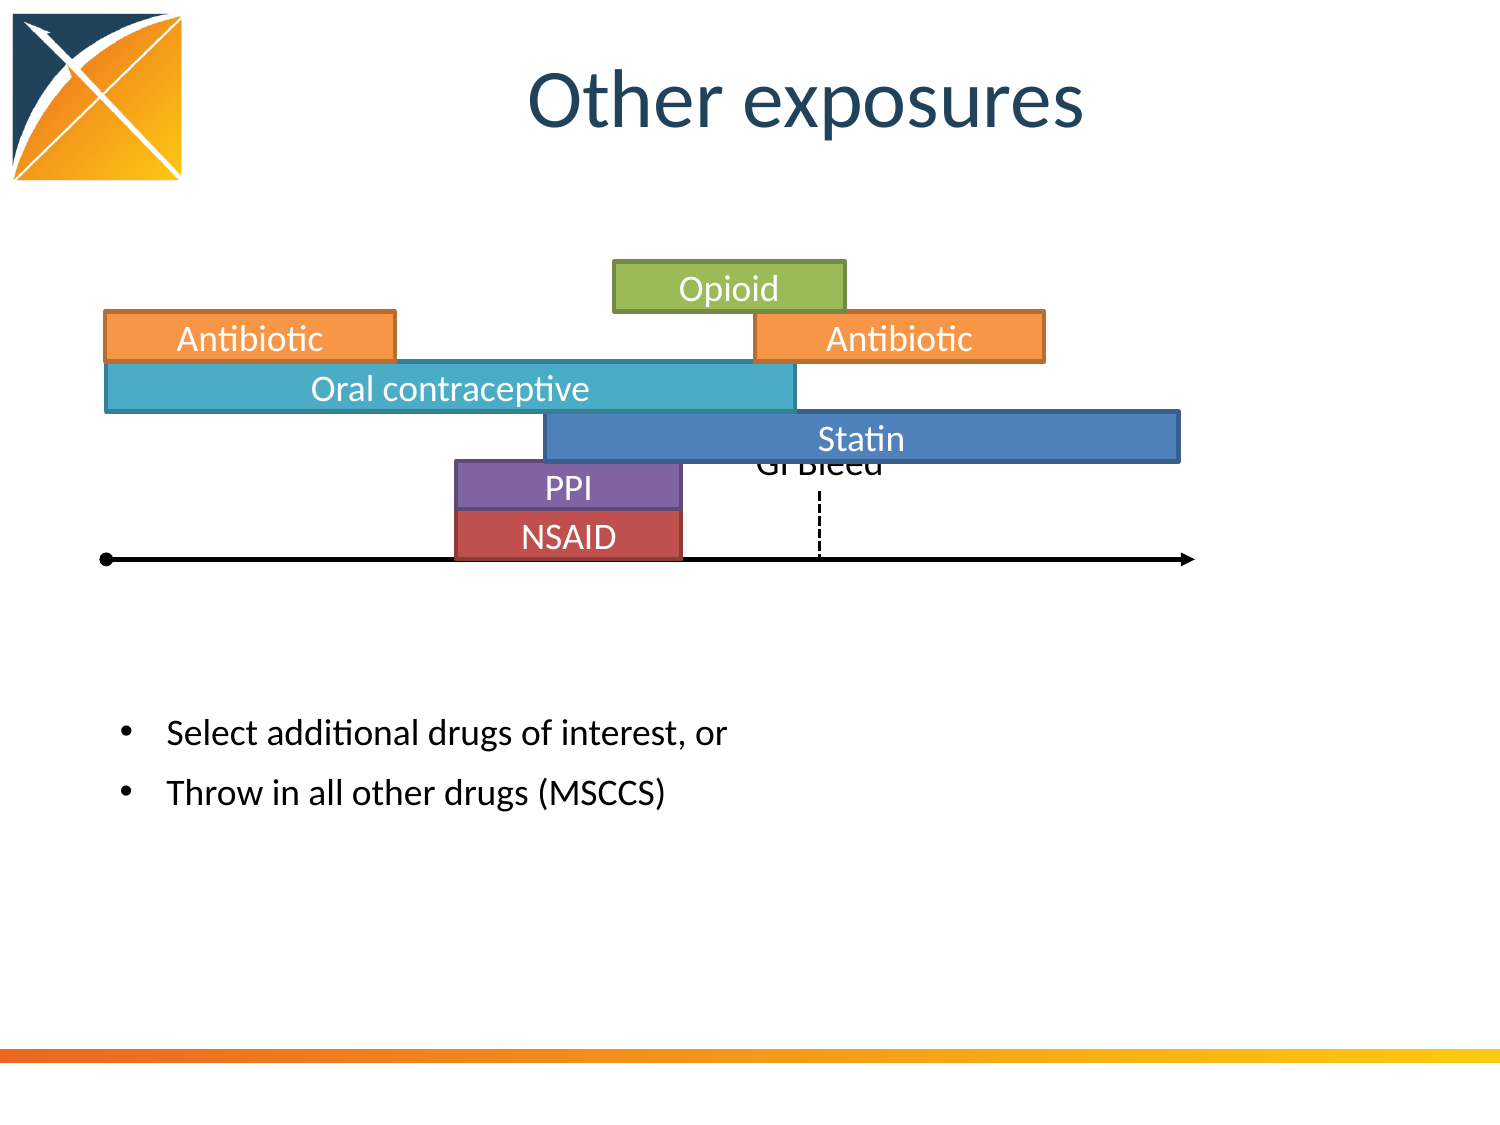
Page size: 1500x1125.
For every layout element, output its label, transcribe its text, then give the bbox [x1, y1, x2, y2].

text_box Select additional drugs of interest, or [105, 700, 744, 761]
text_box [105, 261, 1179, 462]
text_box GI Bleed [741, 471, 899, 491]
picture [0, 0, 206, 200]
text_box PPI [454, 471, 683, 511]
text_box NSAID [454, 511, 683, 558]
text_box Throw in all other drugs (MSCCS) [104, 760, 682, 821]
title Other exposures [187, 24, 1425, 163]
